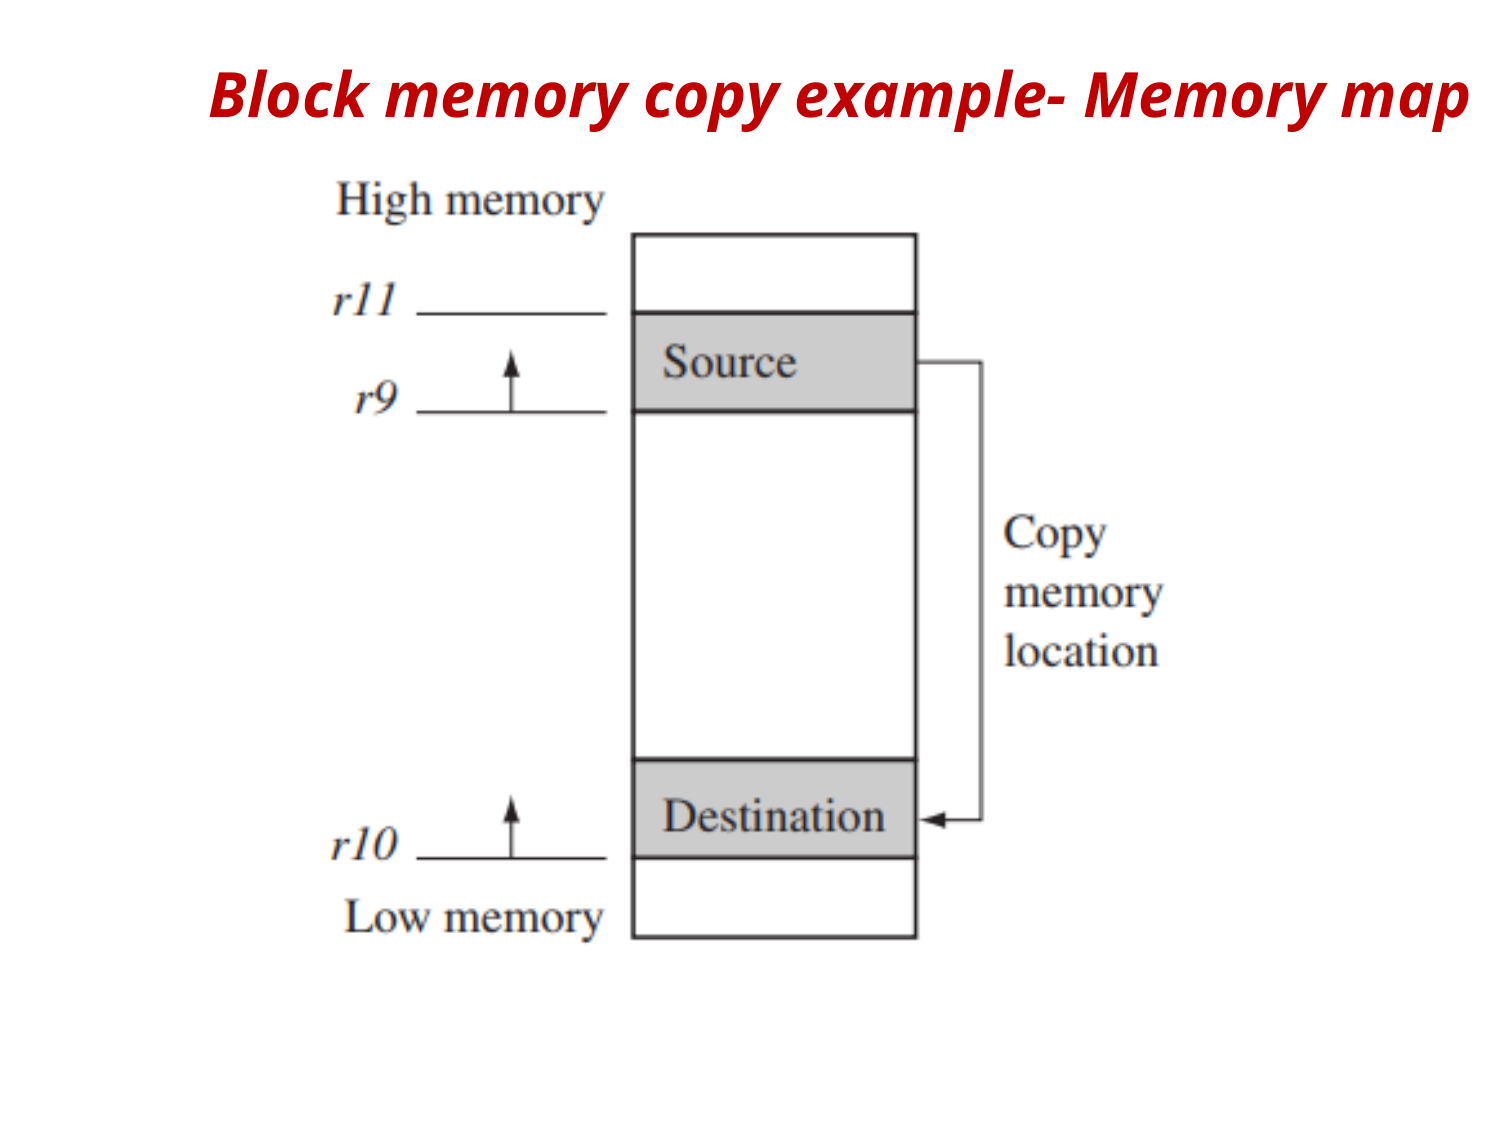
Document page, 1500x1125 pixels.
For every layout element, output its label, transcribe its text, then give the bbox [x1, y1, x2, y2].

picture [321, 138, 1179, 987]
text_box Block memory copy example- Memory map [193, 47, 1488, 138]
